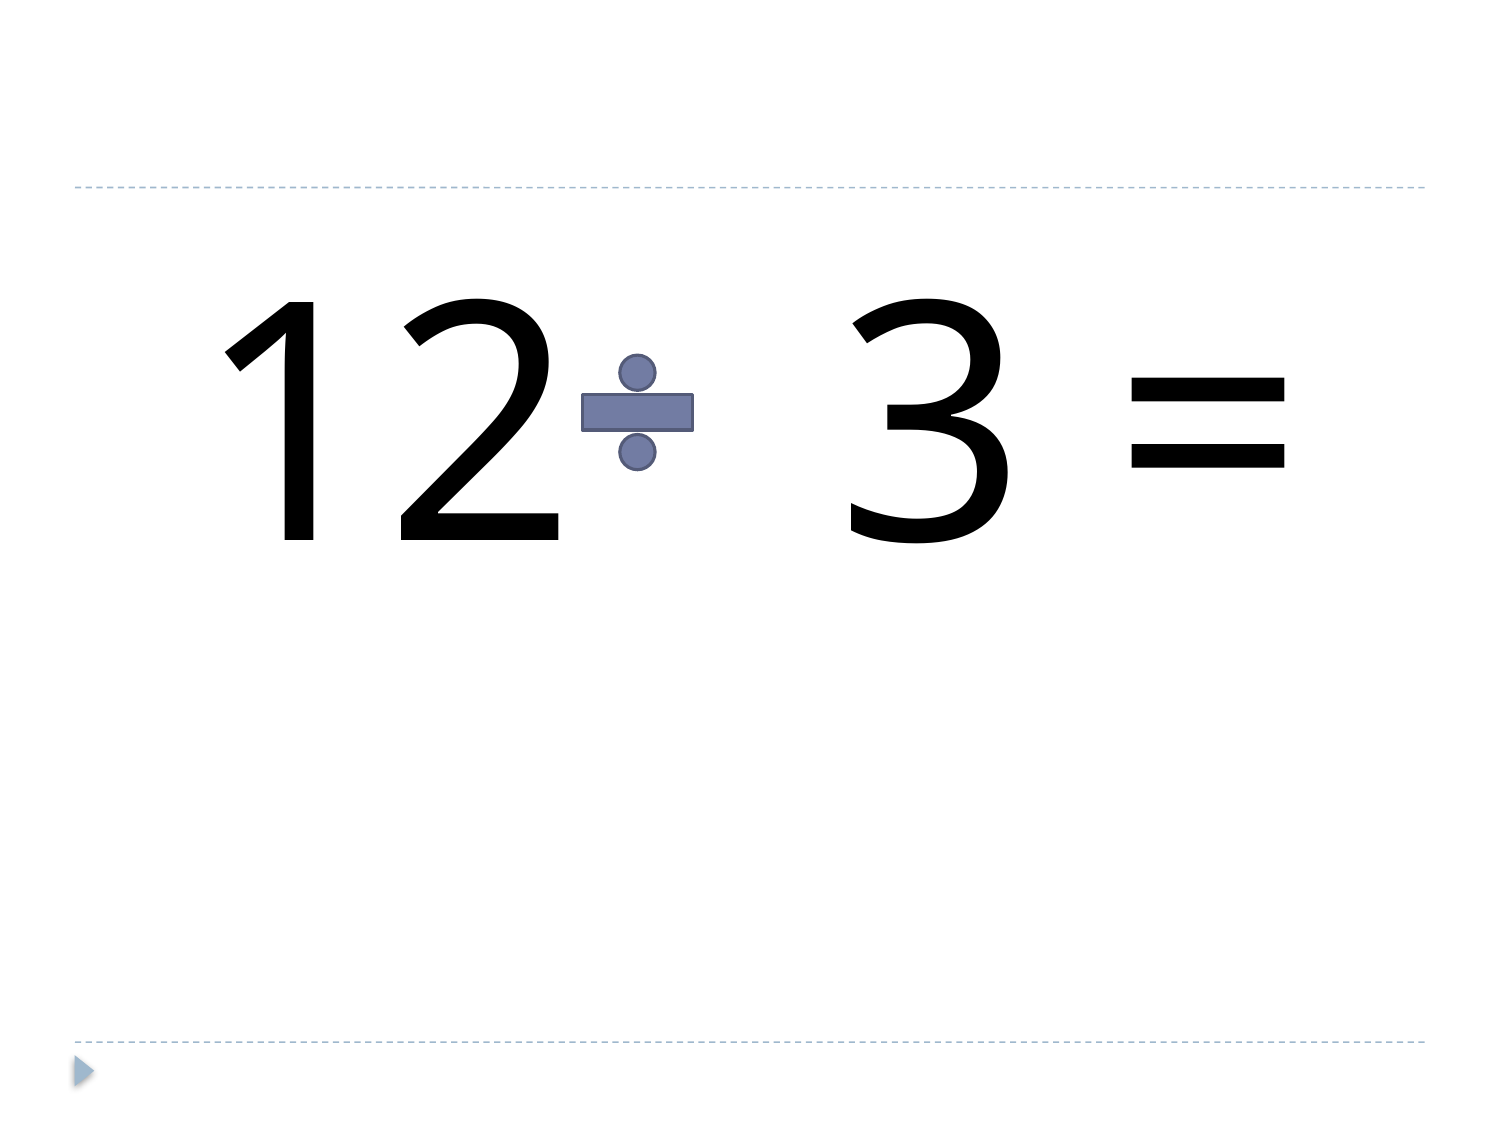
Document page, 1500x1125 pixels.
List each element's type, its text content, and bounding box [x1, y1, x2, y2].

text_box [618, 353, 657, 392]
list 12 3 = [75, 200, 1425, 1010]
text_box [581, 393, 694, 472]
